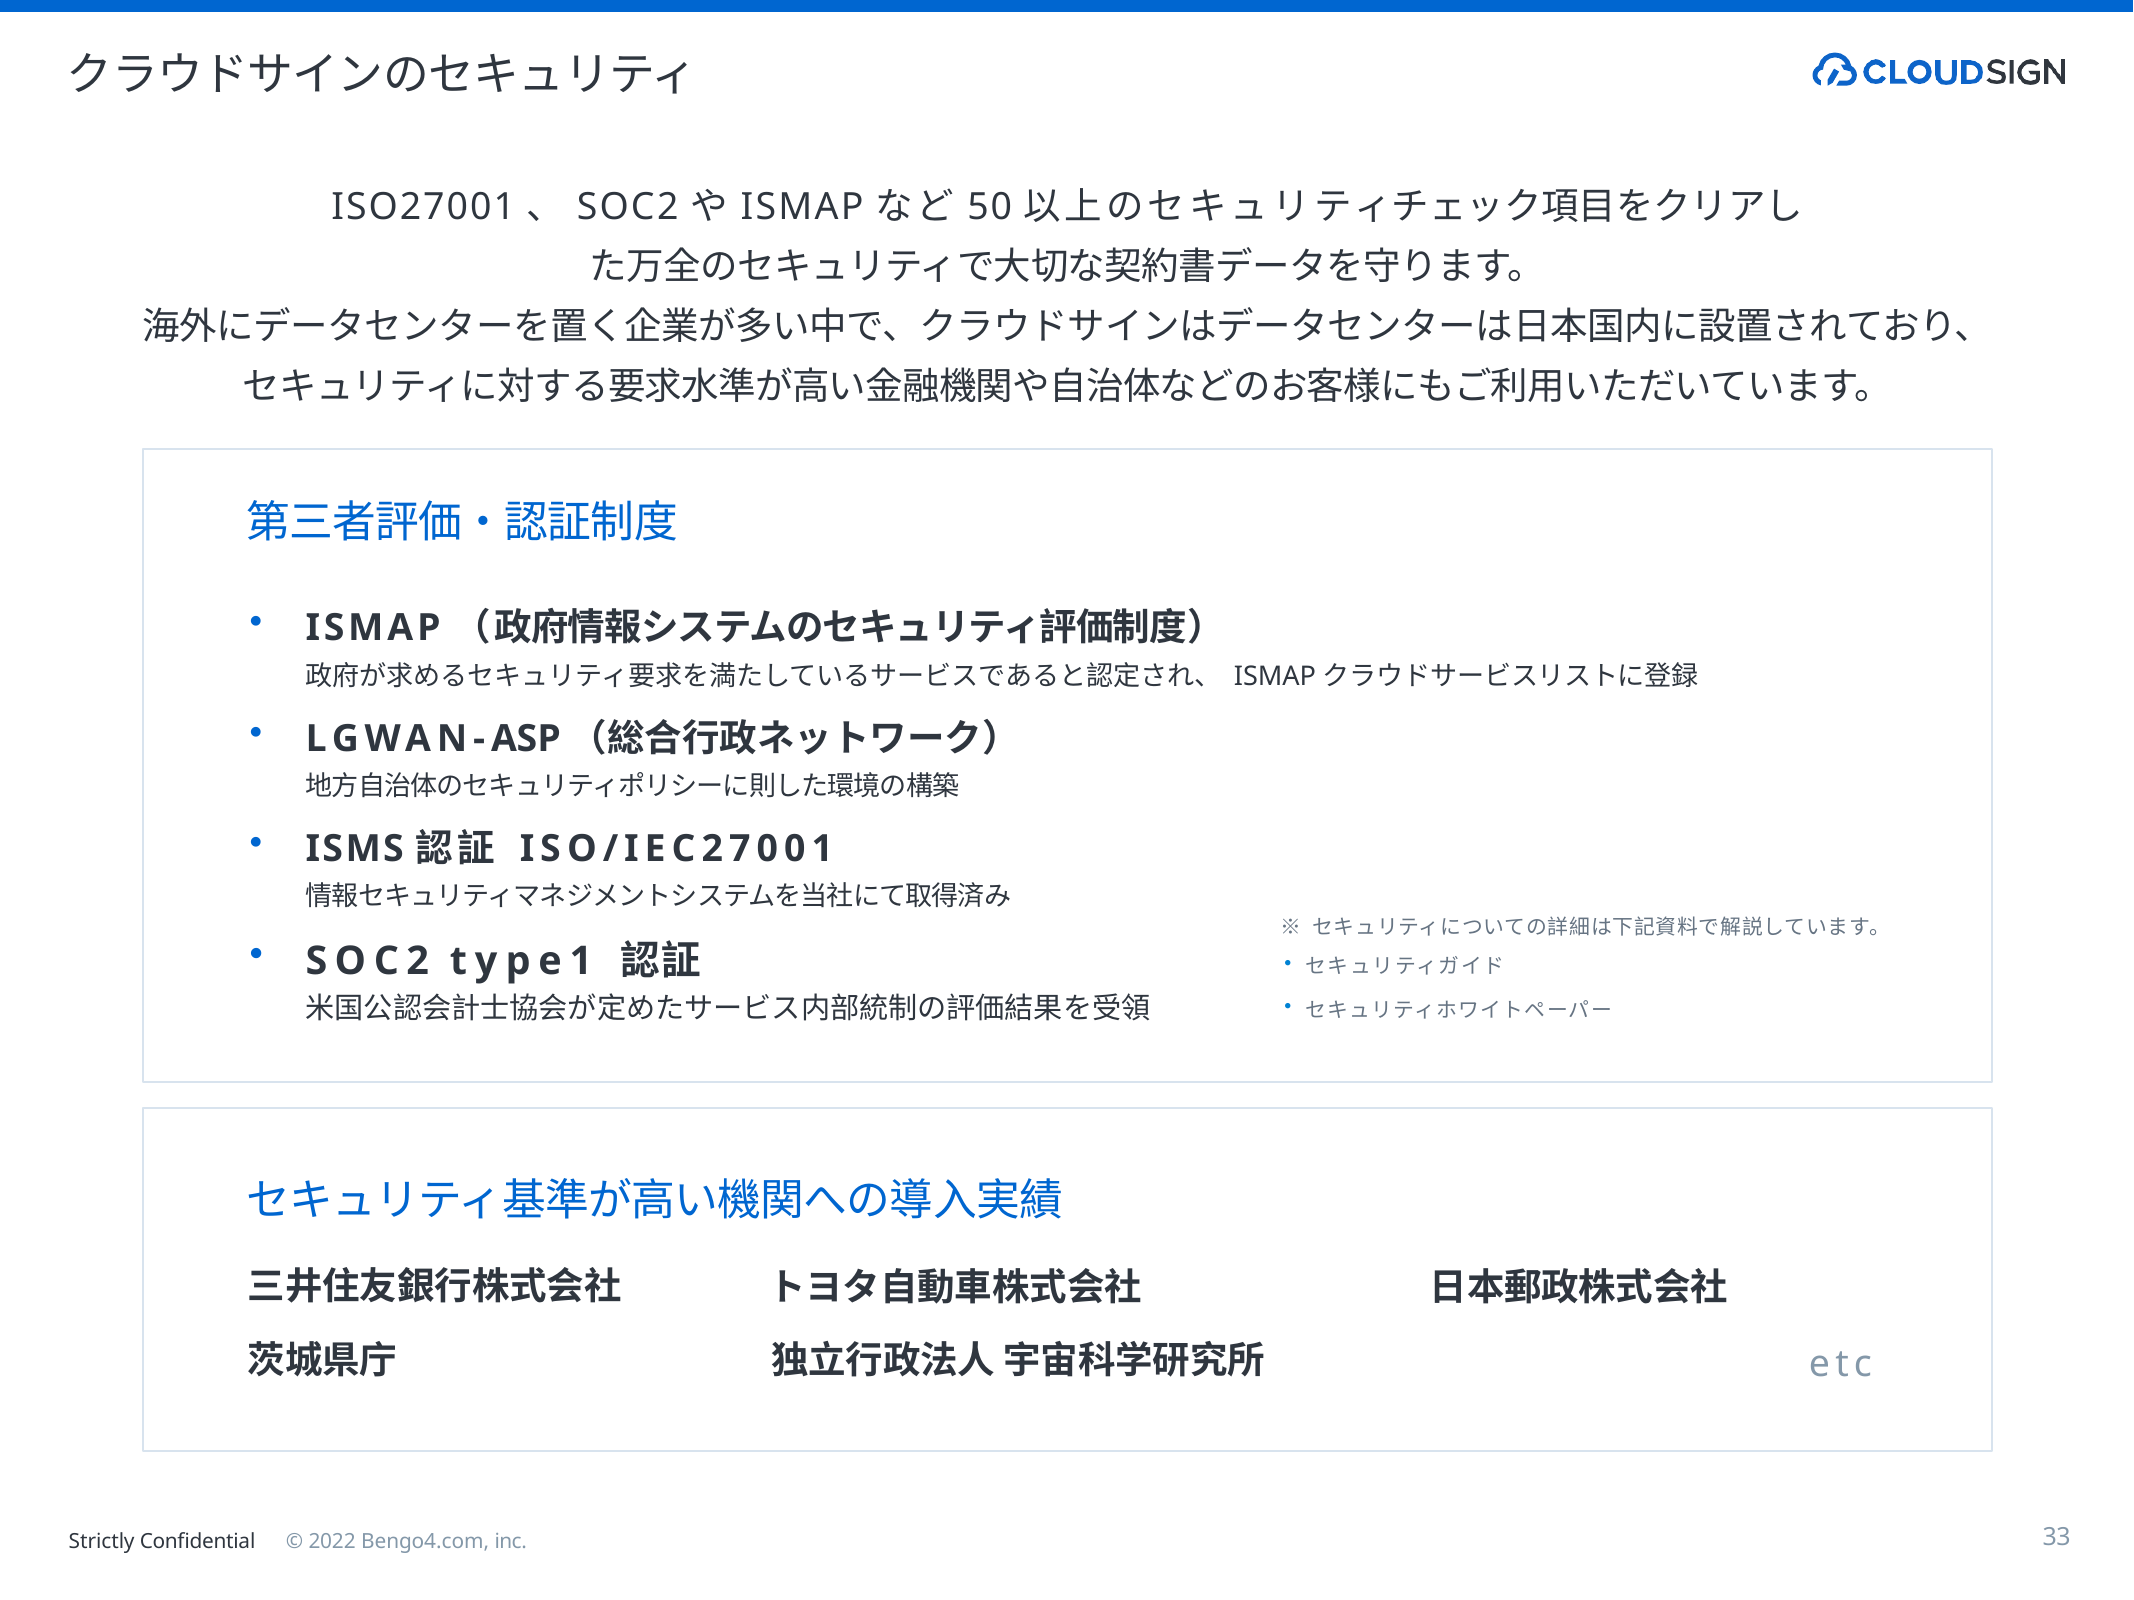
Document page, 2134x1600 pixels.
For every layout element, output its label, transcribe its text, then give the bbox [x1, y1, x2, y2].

text_box etc [1808, 1337, 1917, 1385]
text_box ISMAP（政府情報システムのセキュリティ評価制度） 政府が求めるセキュリティ要求を満たしているサービスであると認定され、 ISMAPクラウドサービスリストに登録 LGWAN-ASP（総合行政ネットワーク） 地方自治体のセキュリティポリシーに則した環境の構築 ISMS認証 ISO/IEC27001 情報セキュリティマネジメントシステムを当社にて取得済み ※ セキュリティについての詳細は下記資料で解説しています。 [249, 586, 1917, 939]
picture [2044, 59, 2065, 84]
text_box [142, 1107, 1993, 1451]
text_box トヨタ自動車株式会社 独立行政法人 宇宙科学研究所 [768, 1261, 1274, 1382]
picture [2017, 59, 2040, 85]
picture [1986, 59, 2006, 84]
slide_number 33 [2036, 1525, 2082, 1600]
text_box 三井住友銀行株式会社 茨城県庁 [247, 1260, 625, 1382]
text_box セキュリティガイド セキュリティホワイトペーパー [1284, 950, 1624, 1022]
text_box ISO27001、SOC2やISMAPなど50以上のセキュリティチェック項目をクリアした万全のセキュリティで大切な契約書データを守ります。 海外にデータセンターを置く企業が多い中で、クラウドサインはデータセンターは日本国内に設置されており、 セキュリティに対する要求水準が高い金融機関や自治体などのお客様にもご利用いただいています。 [69, 160, 2064, 415]
text_box [142, 449, 1993, 1083]
picture [1961, 60, 1983, 84]
picture [1935, 60, 1957, 85]
text_box セキュリティ基準が高い機関への導入実績 [246, 1169, 1077, 1225]
footer Strictly Confidential © 2022 Bengo4.com, inc. [66, 1527, 580, 1600]
text_box 第三者評価・認証制度 [246, 491, 1077, 547]
title クラウドサインのセキュリティ [64, 42, 708, 313]
text_box 日本郵政株式会社 [1429, 1261, 1732, 1309]
picture [1863, 59, 1886, 84]
